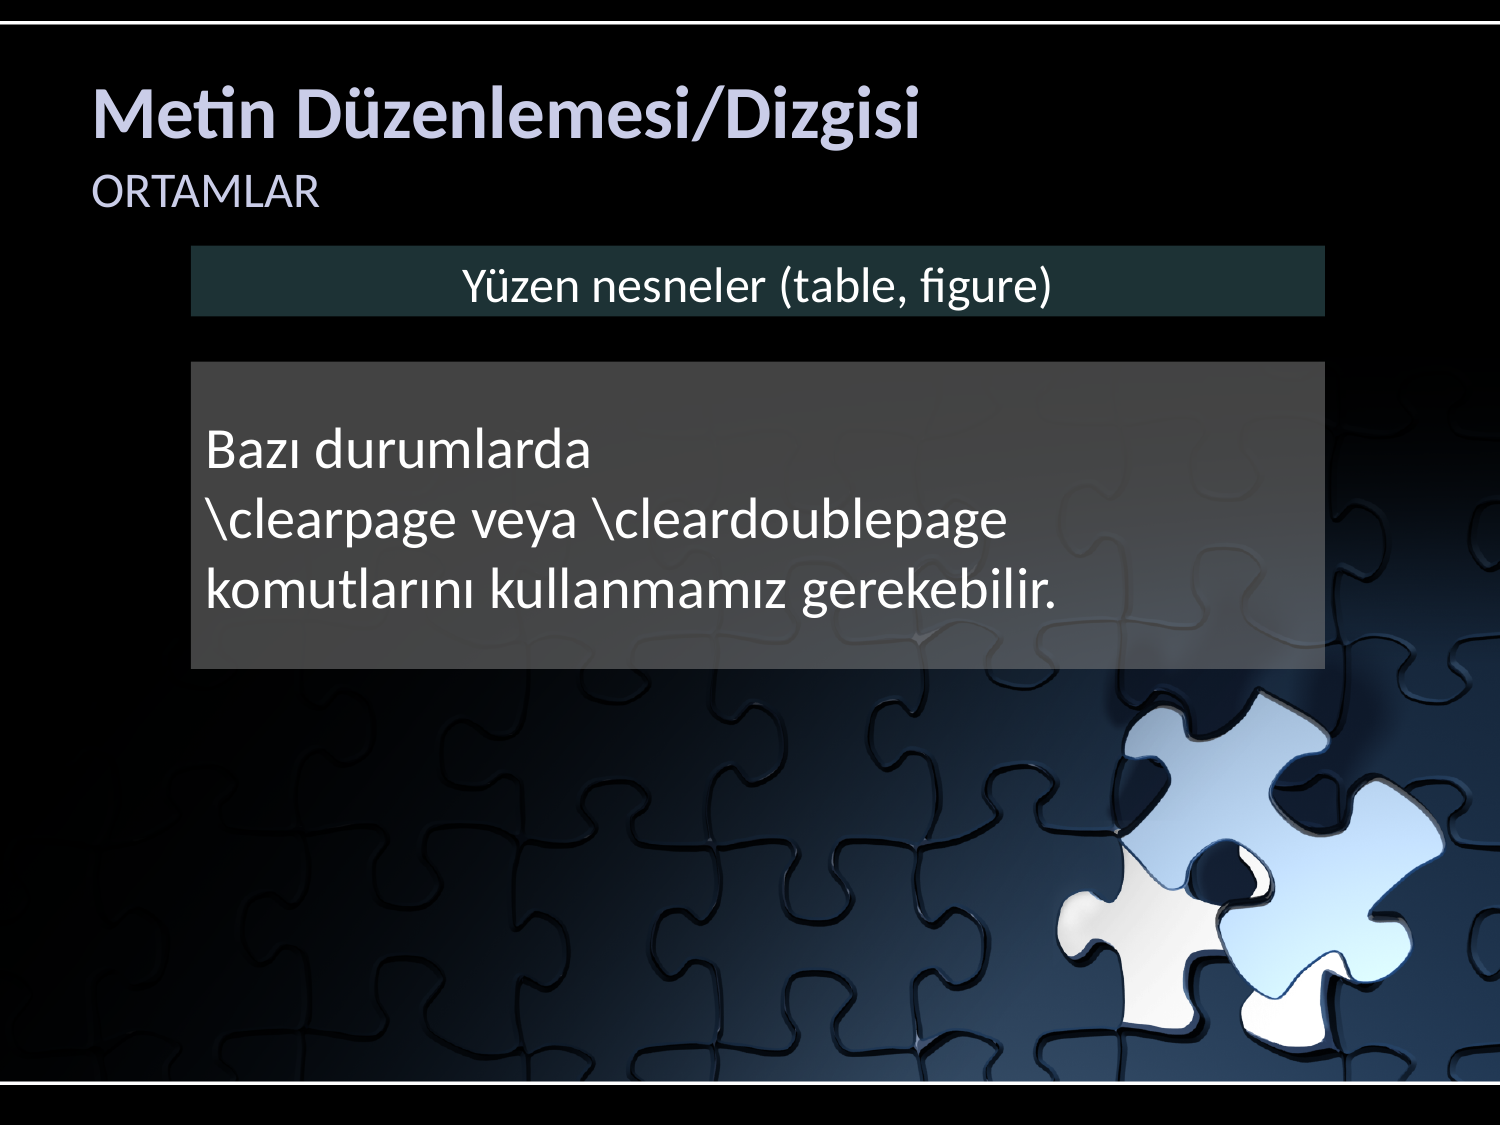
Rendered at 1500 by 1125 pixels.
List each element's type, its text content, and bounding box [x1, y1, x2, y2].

title Metin Düzenlemesi/Dizgisi [76, 56, 1427, 149]
text_box Yüzen nesneler (table, figure) [187, 242, 1328, 320]
text_box Bazı durumlarda \clearpage veya \cleardoublepage komutlarını kullanmamız gerekebilir. [187, 358, 1328, 672]
list ORTAMLAR [76, 149, 1442, 225]
picture [0, 0, 1500, 1125]
